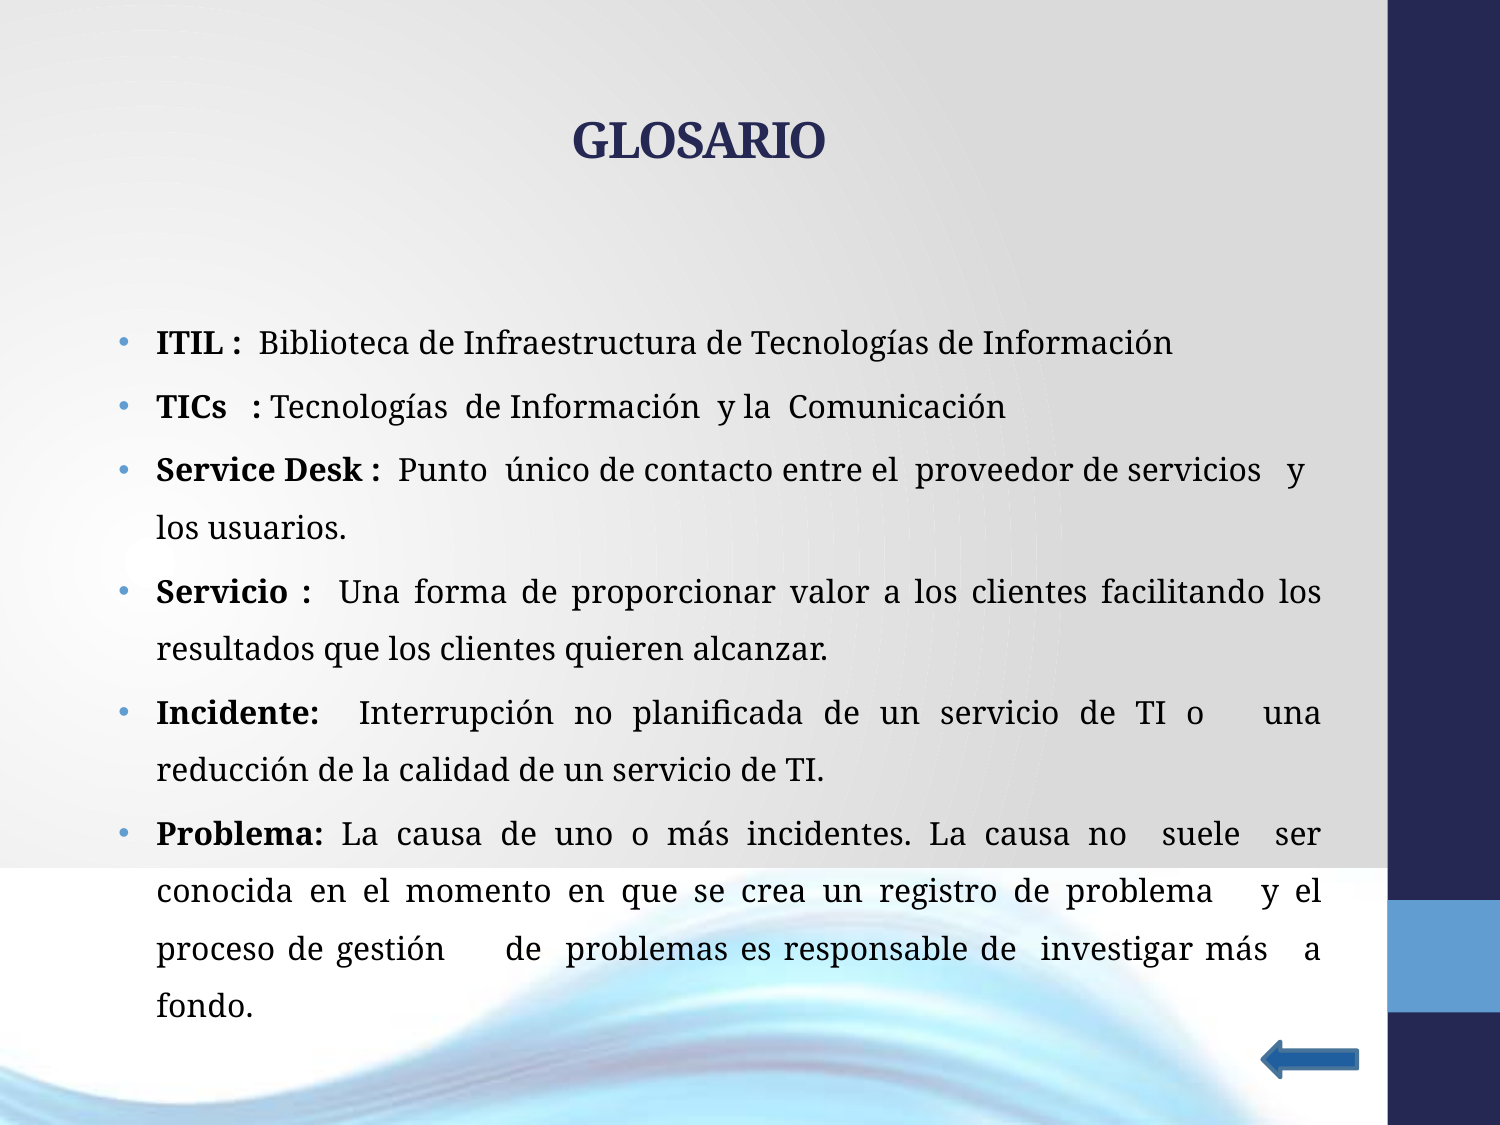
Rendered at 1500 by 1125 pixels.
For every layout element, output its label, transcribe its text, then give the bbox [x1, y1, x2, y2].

text_box [1260, 1039, 1360, 1080]
title GLOSARIO [75, 45, 1325, 233]
list ITIL : Biblioteca de Infraestructura de Tecnologías de Información TICs : Tecnologías de Información y la Comunicación Service Desk : Punto único de contacto entre el proveedor de servicios y los usuarios. Servicio : Una forma de proporcionar valor a los clientes facilitando los resultados que los clientes quieren alcanzar. Incidente: Interrupción no planificada de un servicio de TI o una reducción de la calidad de un servicio de TI. Problema: La causa de uno o más incidentes. La causa no suele ser conocida en el momento en que se crea un registro de problema y el proceso de gestión de problemas es responsable de investigar más a fondo. [87, 251, 1338, 1039]
picture [0, 868, 1387, 1125]
